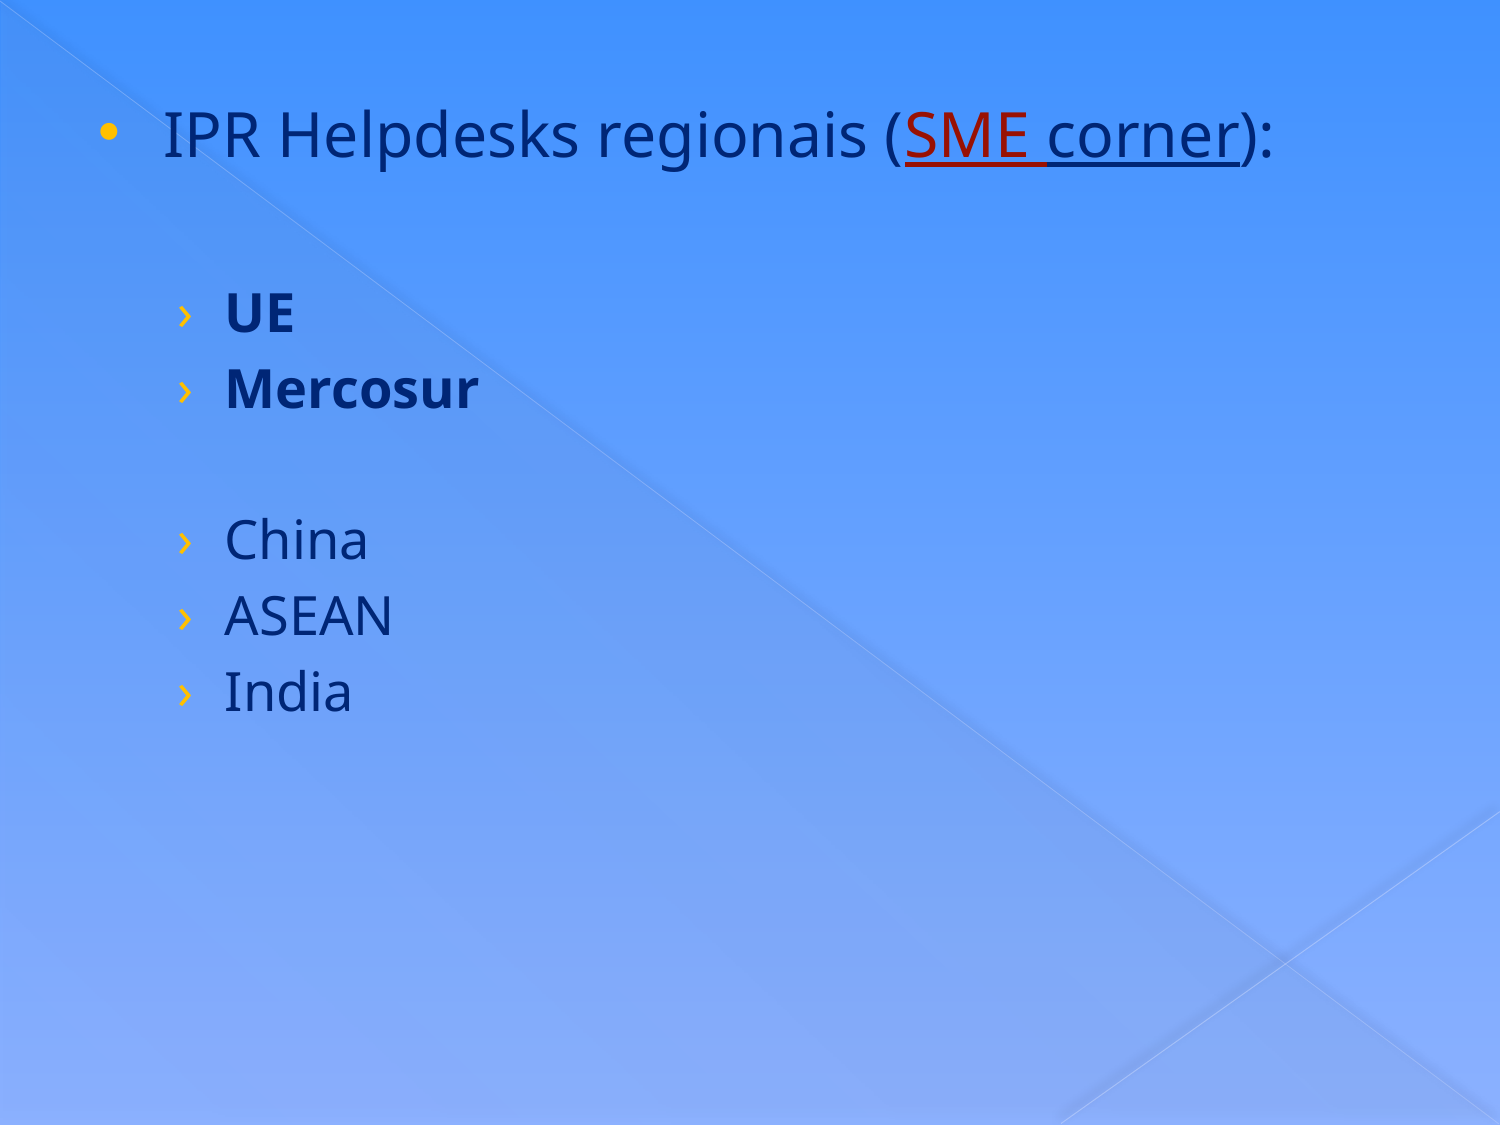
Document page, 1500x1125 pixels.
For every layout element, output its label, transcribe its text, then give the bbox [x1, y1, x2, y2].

list IPR Helpdesks regionais (SME corner): UE Mercosur China ASEAN India [74, 87, 1426, 838]
